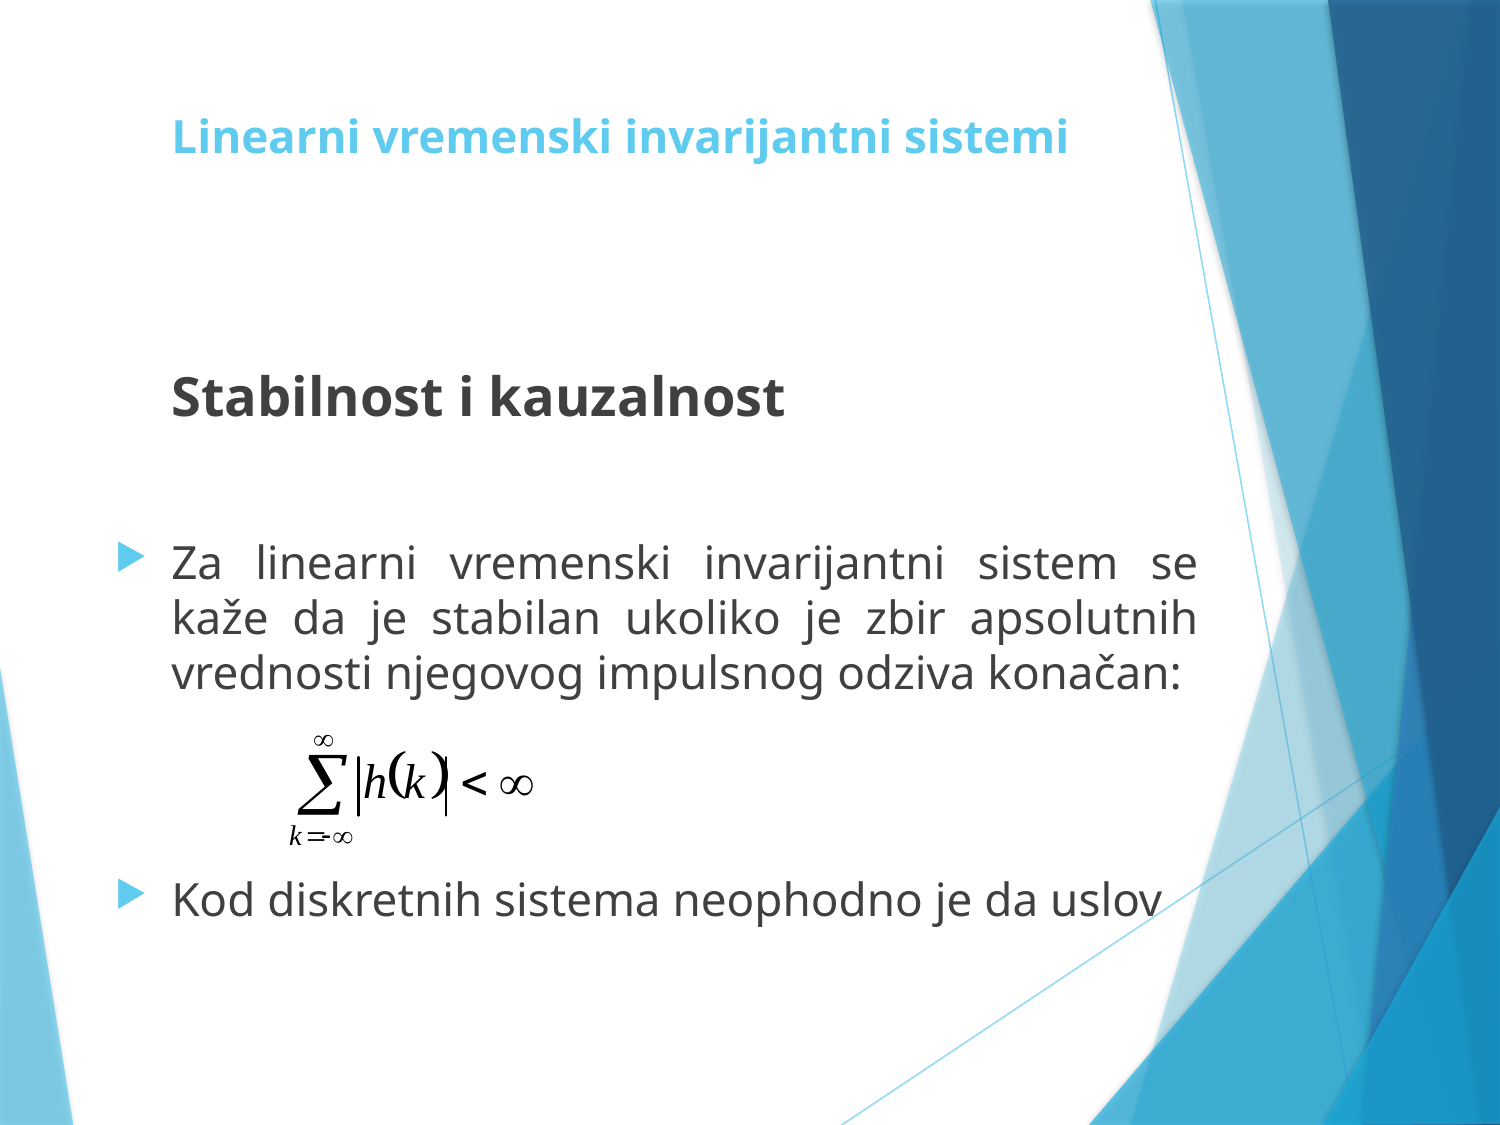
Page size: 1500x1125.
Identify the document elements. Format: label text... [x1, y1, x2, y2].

title Linearni vremenski invarijantni sistemi [99, 99, 1142, 222]
list Stabilnost i kauzalnost Za linearni vremenski invarijantni sistem se kaže da je stabilan ukoliko je zbir apsolutnih vrednosti njegovog impulsnog odziva konačan: Kod diskretnih sistema neophodno je da uslov [99, 354, 1214, 992]
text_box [280, 716, 543, 857]
